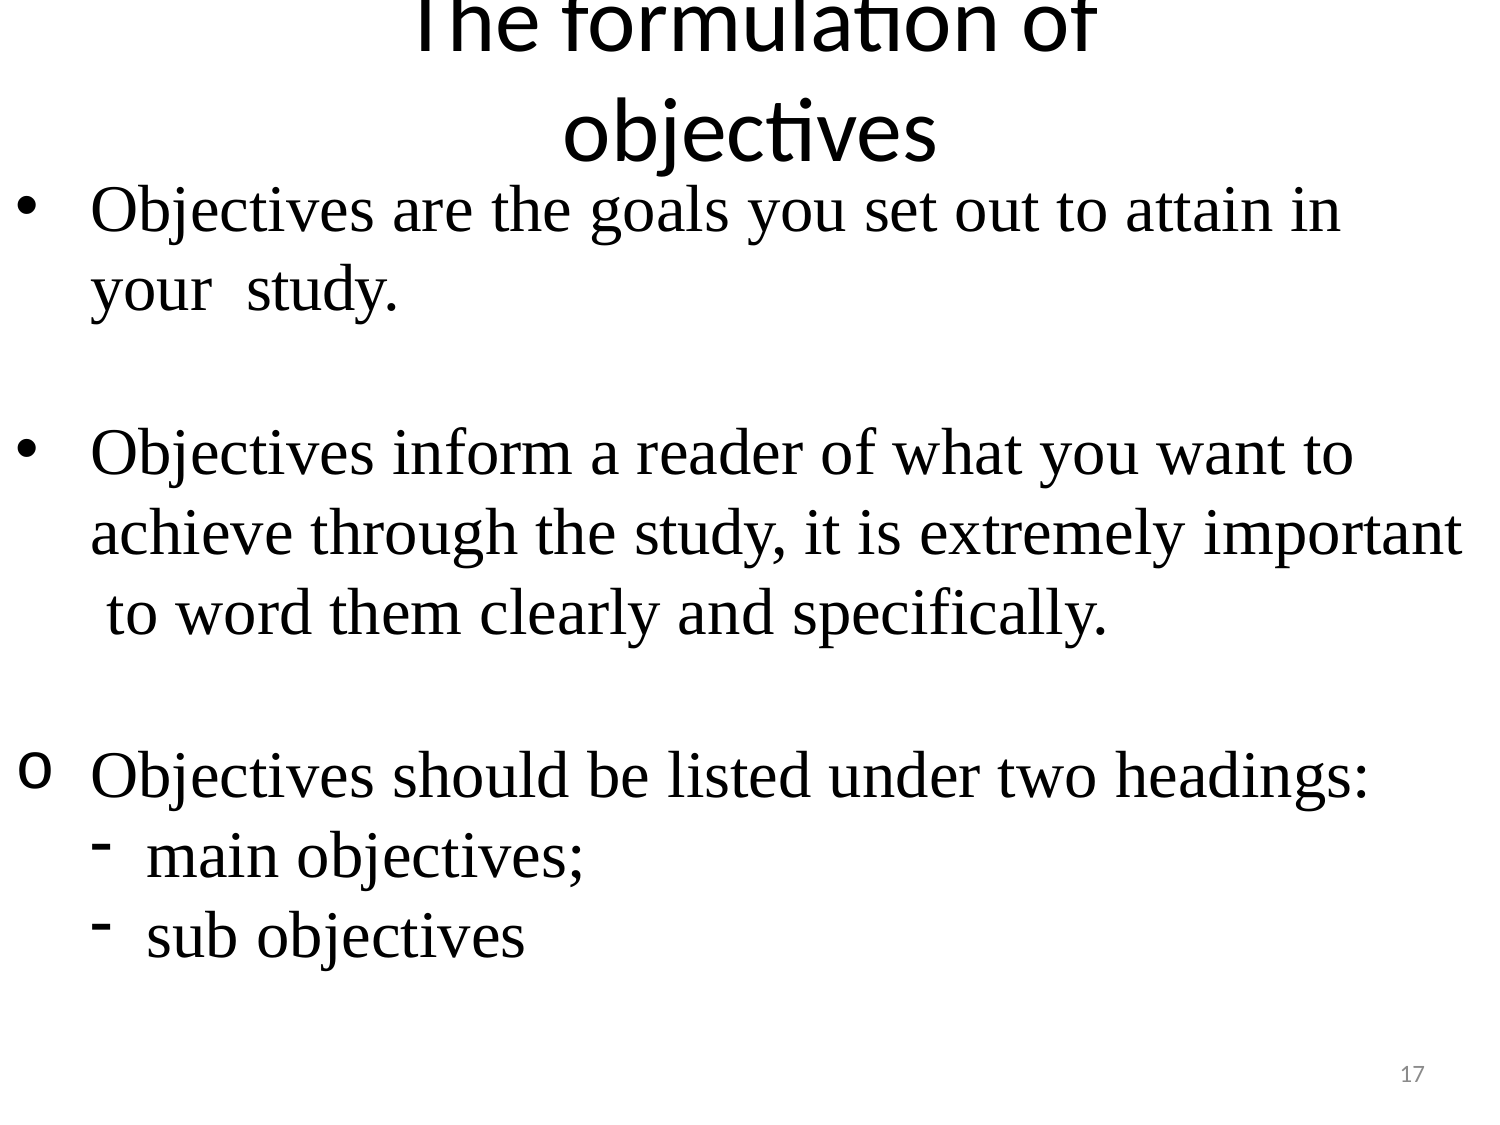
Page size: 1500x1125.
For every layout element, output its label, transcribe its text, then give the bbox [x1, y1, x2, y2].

slide_number 17 [1074, 971, 1425, 1125]
title The formulation of objectives [223, 0, 1277, 162]
text_box Objectives are the goals you set out to attain in your study. Objectives inform a reader of what you want to achieve through the study, it is extremely important to word them clearly and specifically. Objectives should be listed under two headings: main objectives; sub objectives [12, 162, 1482, 971]
